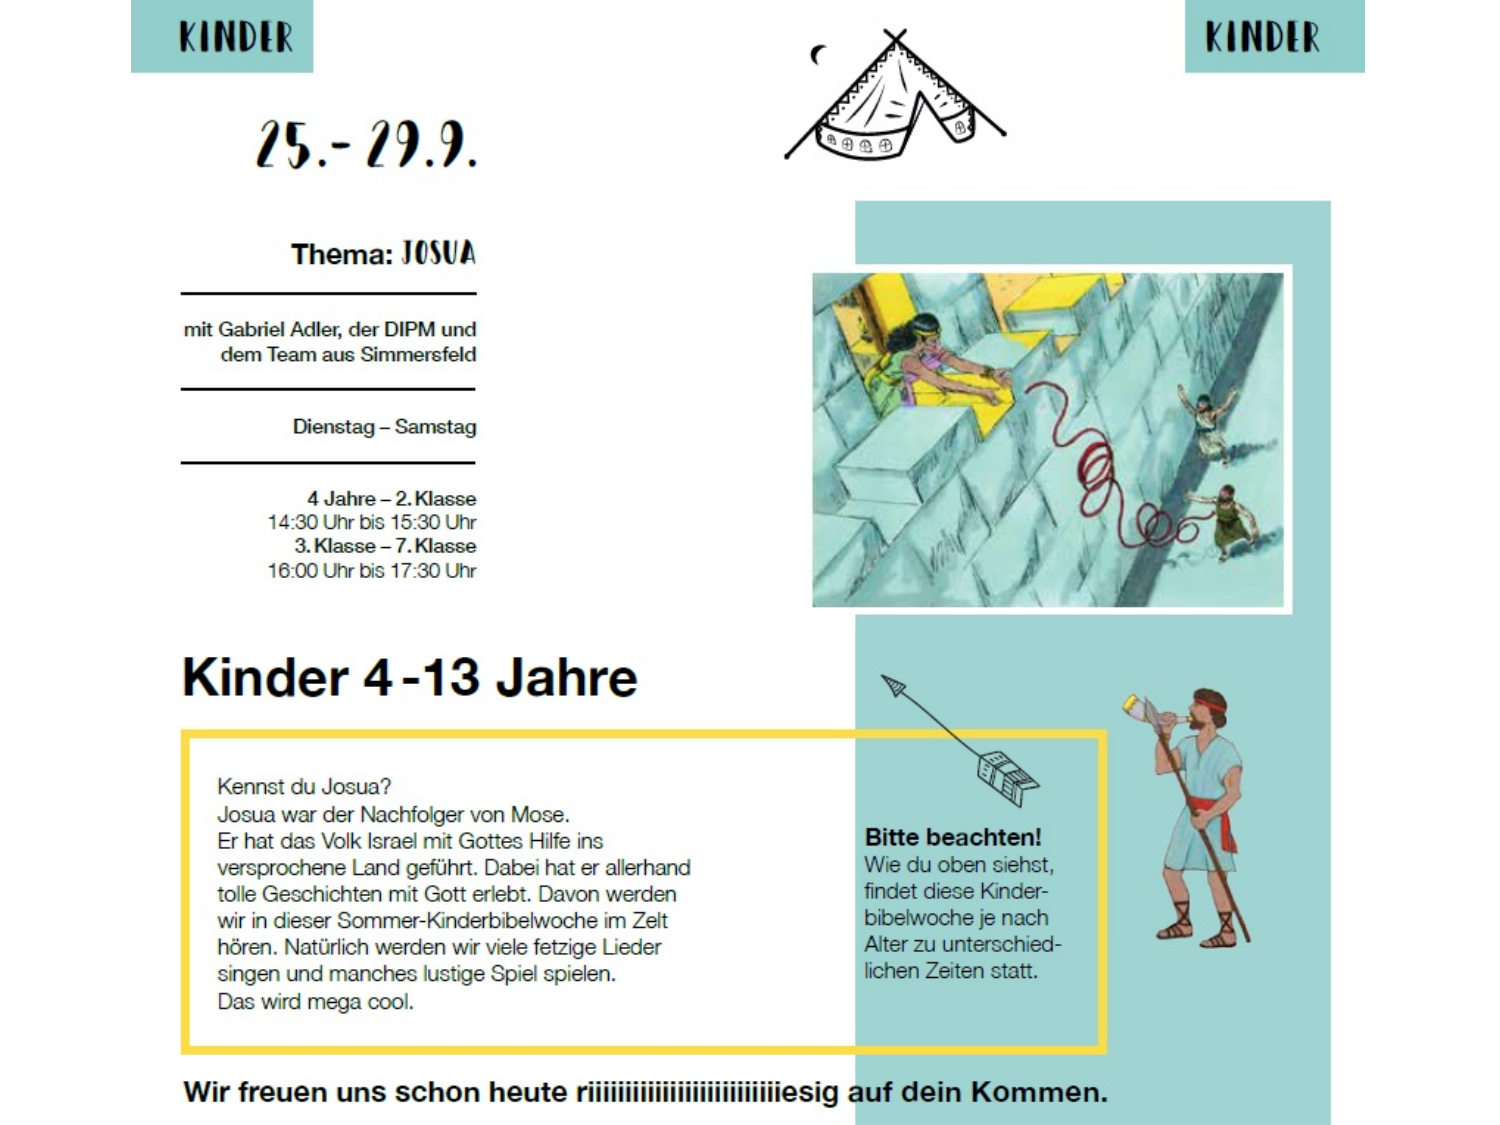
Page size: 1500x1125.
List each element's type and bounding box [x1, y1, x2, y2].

picture [131, 0, 1365, 1125]
